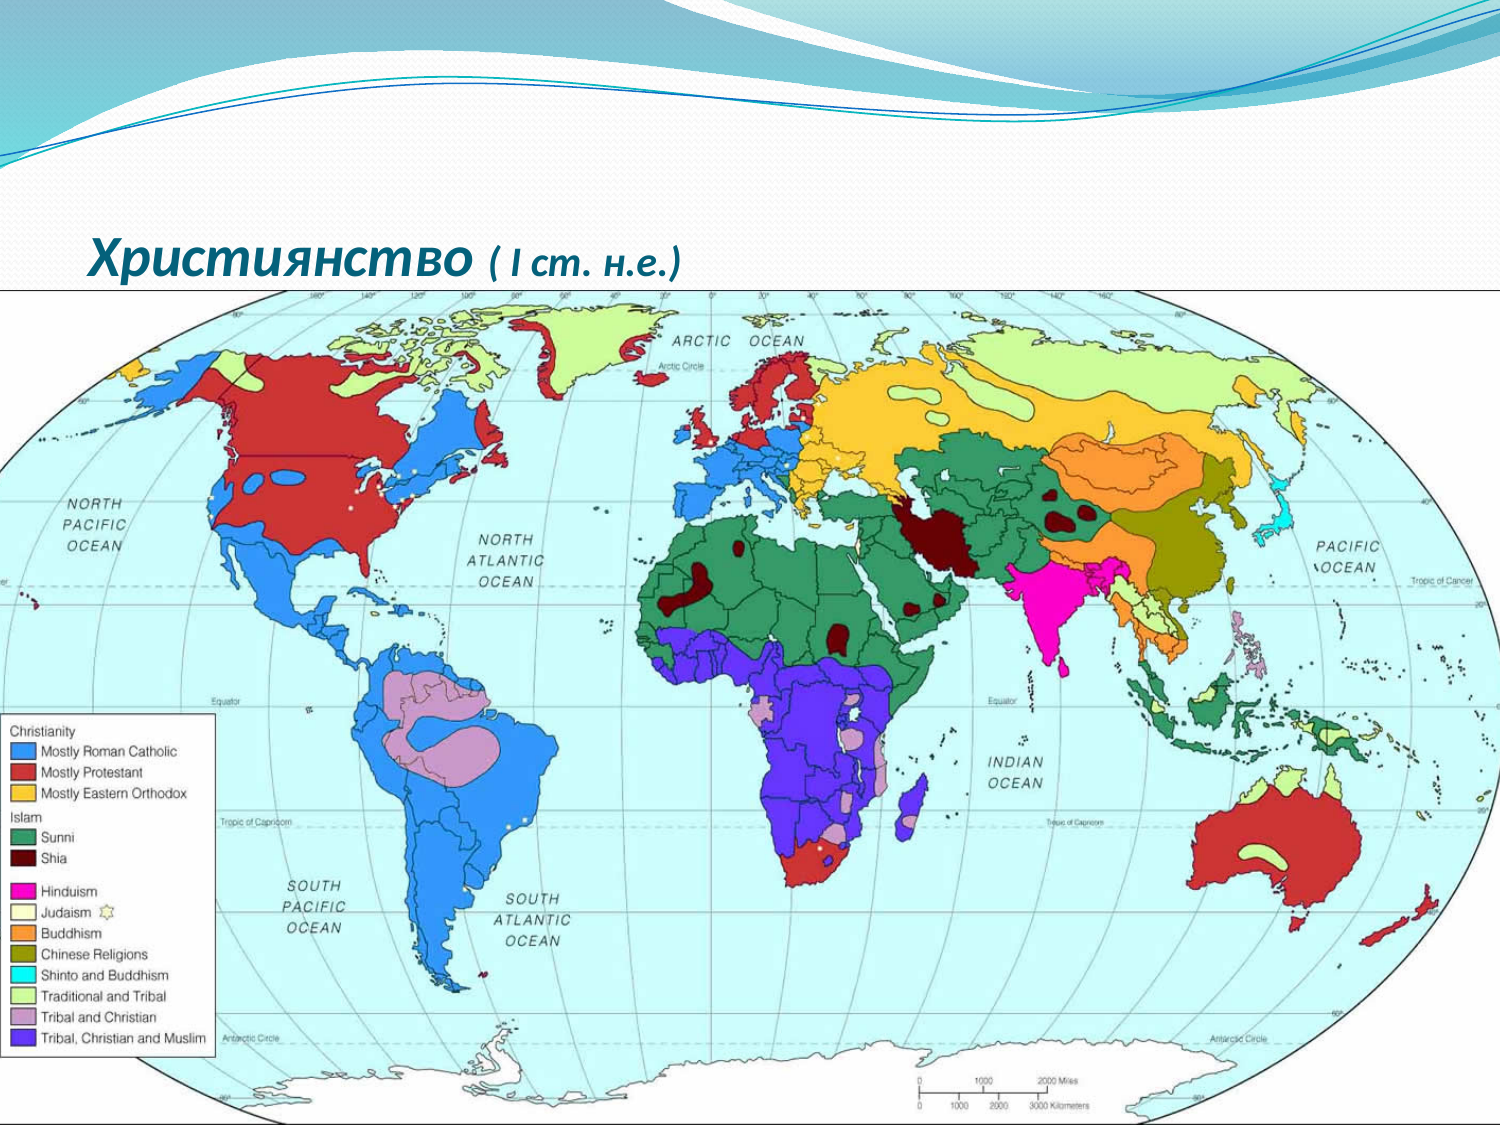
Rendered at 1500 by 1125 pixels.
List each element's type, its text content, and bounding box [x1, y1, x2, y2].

title Християнство ( I ст. н.е.) основа- ідея месіанства [88, 208, 1439, 290]
picture [0, 290, 1500, 1125]
